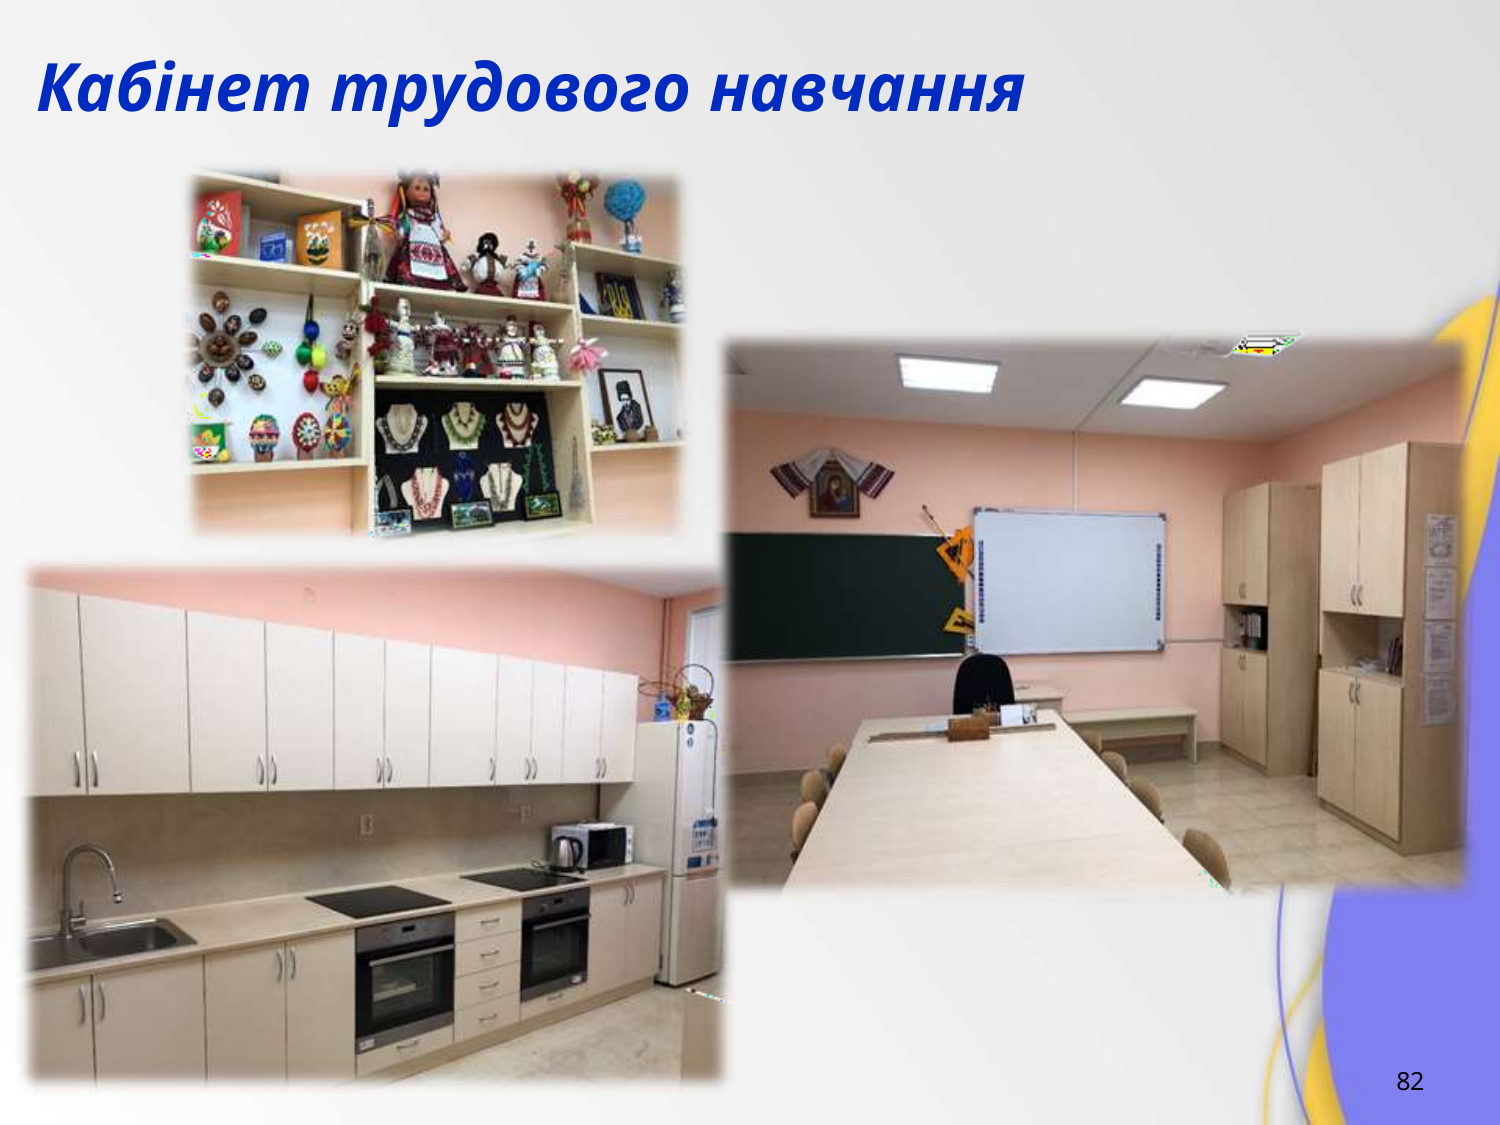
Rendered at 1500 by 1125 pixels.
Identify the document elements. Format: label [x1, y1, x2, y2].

text_box [0, 0, 1500, 1125]
text_box [14, 162, 1481, 1097]
